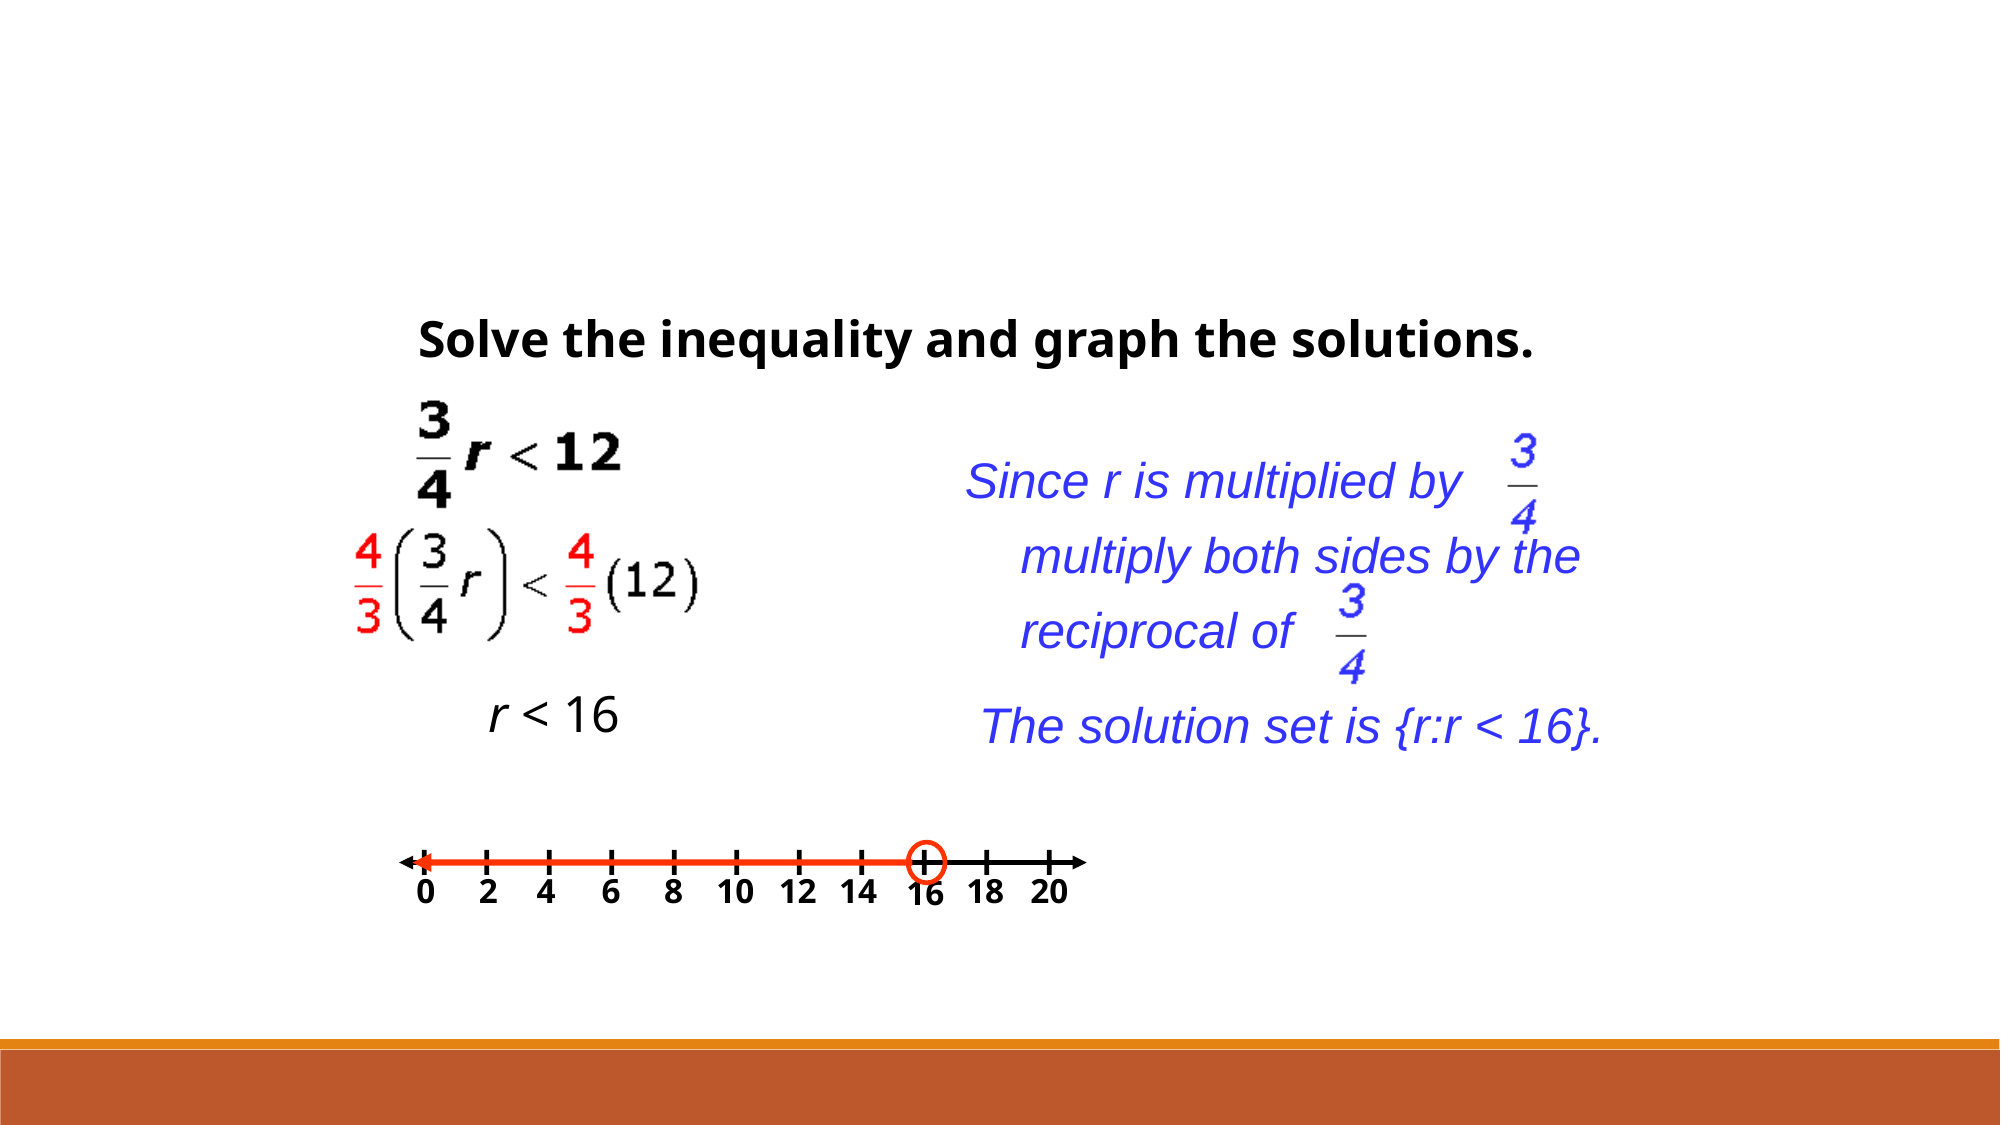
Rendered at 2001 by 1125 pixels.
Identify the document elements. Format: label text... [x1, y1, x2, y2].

picture [411, 393, 626, 514]
text_box r < 16 [473, 674, 635, 750]
text_box [915, 842, 938, 846]
picture [349, 524, 703, 646]
text_box The solution set is {r:r < 16}. [964, 697, 1634, 762]
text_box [949, 424, 1638, 690]
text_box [398, 849, 1089, 921]
text_box Solve the inequality and graph the solutions. [403, 299, 1551, 375]
